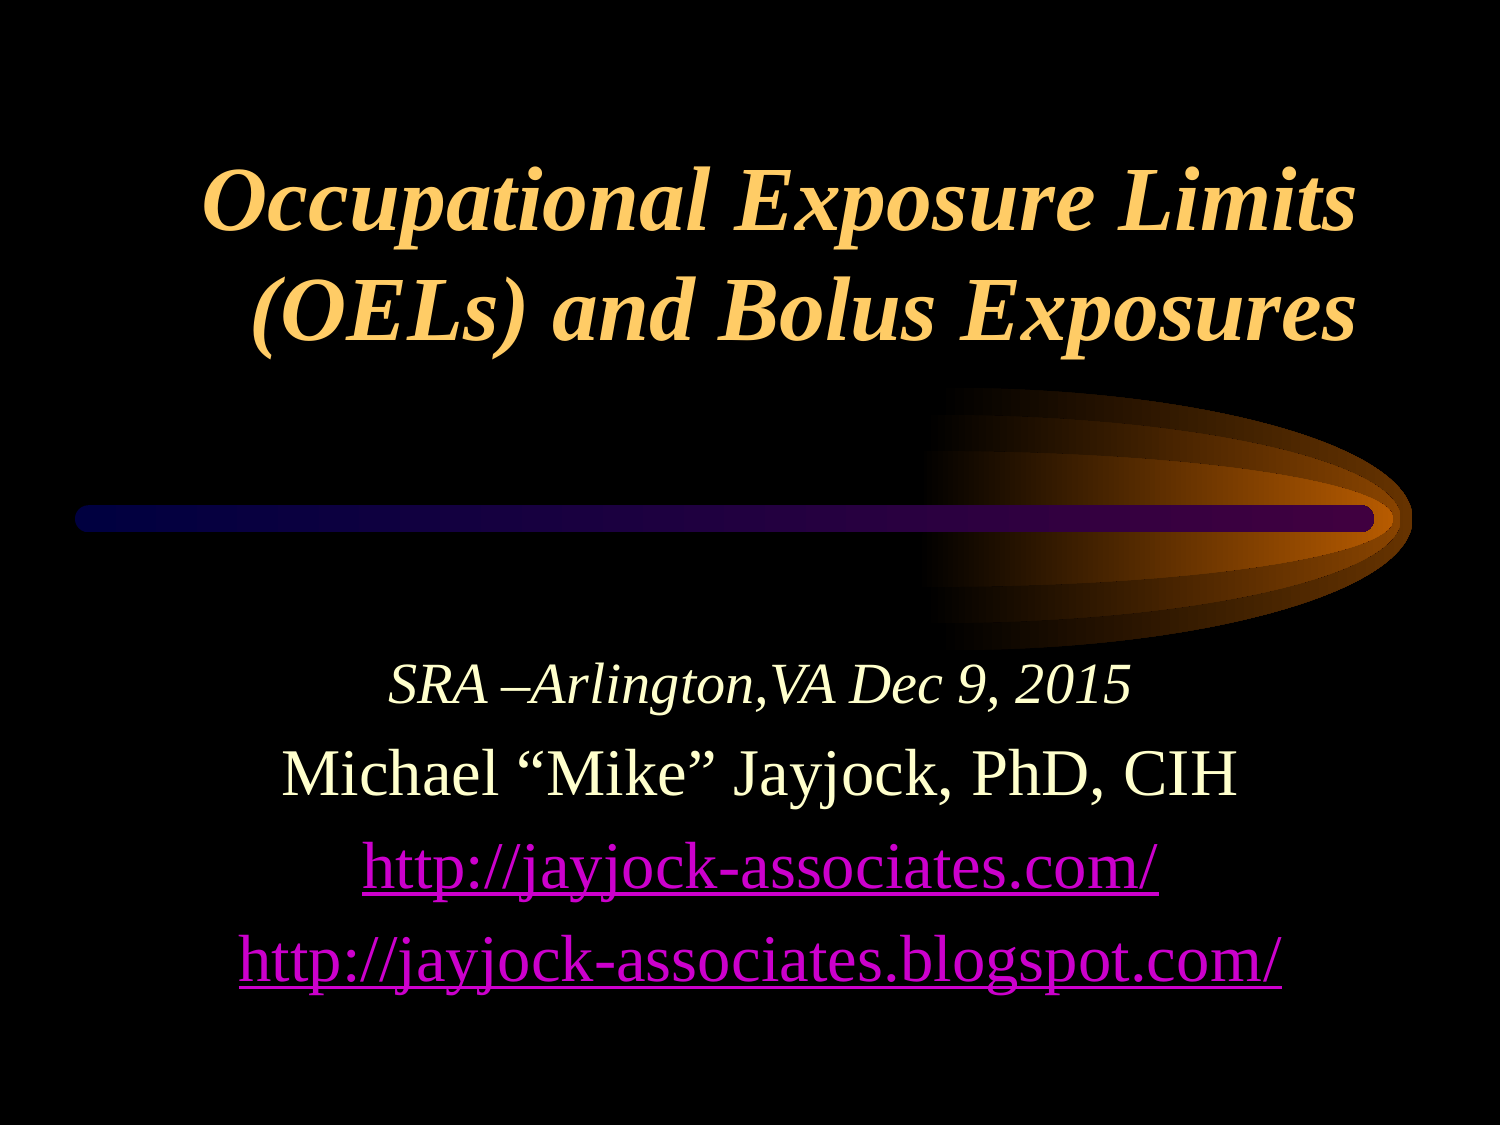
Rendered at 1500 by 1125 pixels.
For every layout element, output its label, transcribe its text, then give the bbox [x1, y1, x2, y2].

subtitle SRA –Arlington,VA Dec 9, 2015 Michael “Mike” Jayjock, PhD, CIH http://jayjock-associates.com/ http://jayjock-associates.blogspot.com/ [162, 637, 1359, 925]
title Occupational Exposure Limits (OELs) and Bolus Exposures [99, 125, 1375, 367]
